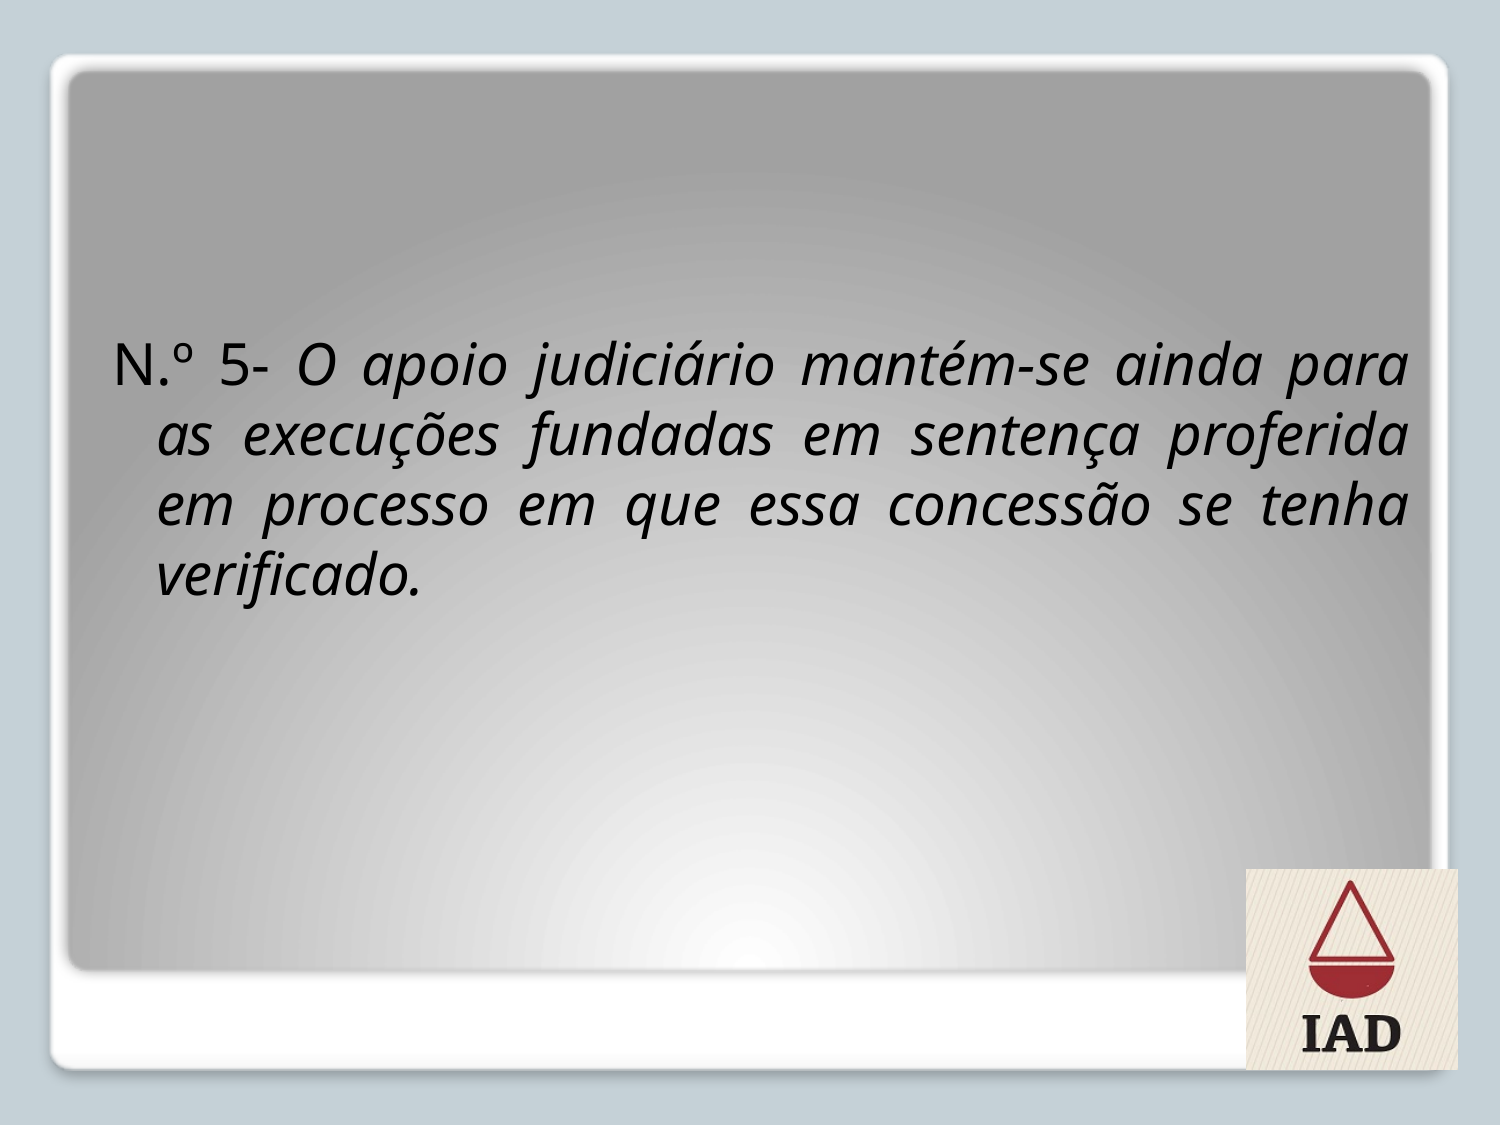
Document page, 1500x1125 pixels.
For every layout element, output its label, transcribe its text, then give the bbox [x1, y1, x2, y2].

picture [1246, 869, 1458, 1070]
list N.º 5- O apoio judiciário mantém-se ainda para as execuções fundadas em sentença proferida em processo em que essa concessão se tenha verificado. [82, 86, 1426, 775]
